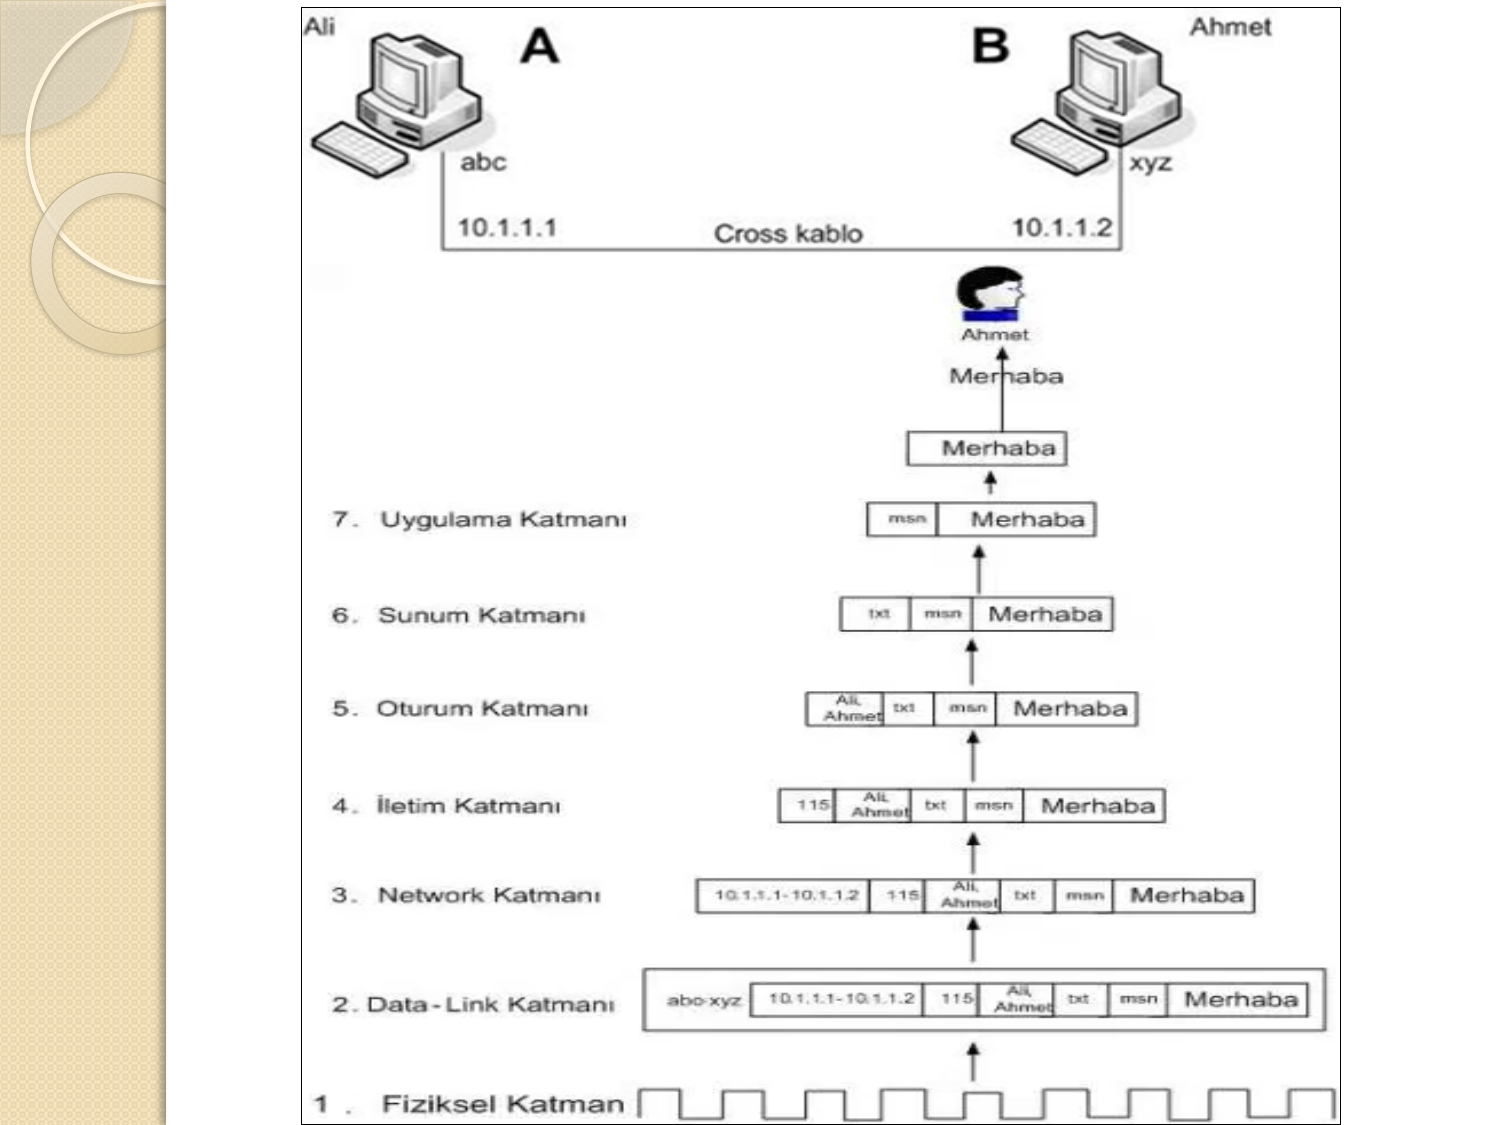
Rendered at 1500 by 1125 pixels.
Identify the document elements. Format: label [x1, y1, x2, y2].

list [300, 6, 1341, 1125]
